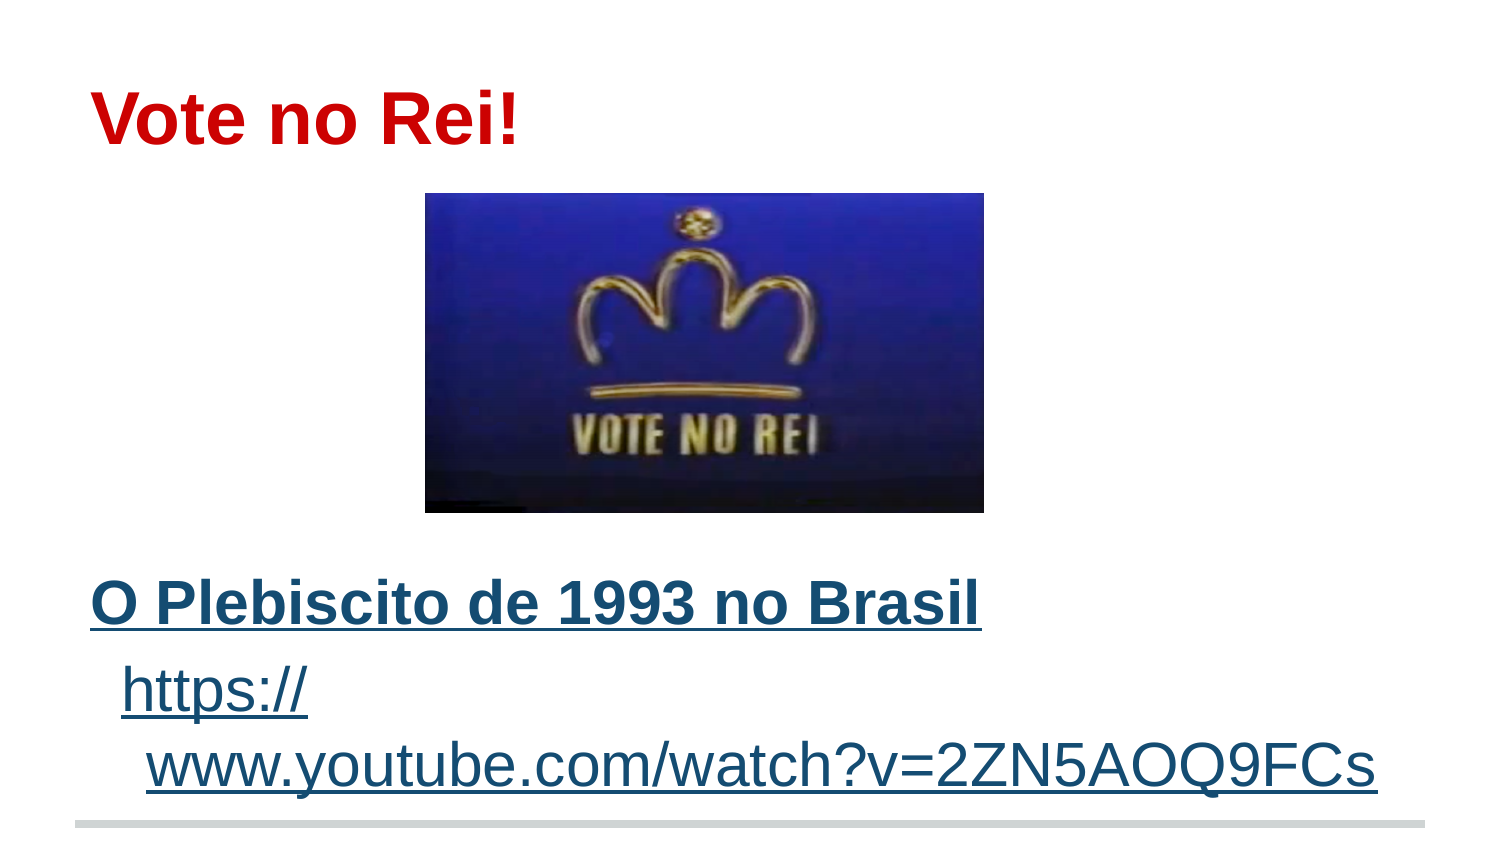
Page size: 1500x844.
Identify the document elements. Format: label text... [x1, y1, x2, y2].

picture [424, 193, 984, 513]
list O Plebiscito de 1993 no Brasil https://www.youtube.com/watch?v=2ZN5AOQ9FCs [75, 196, 1425, 808]
title Vote no Rei! [75, 33, 1425, 175]
